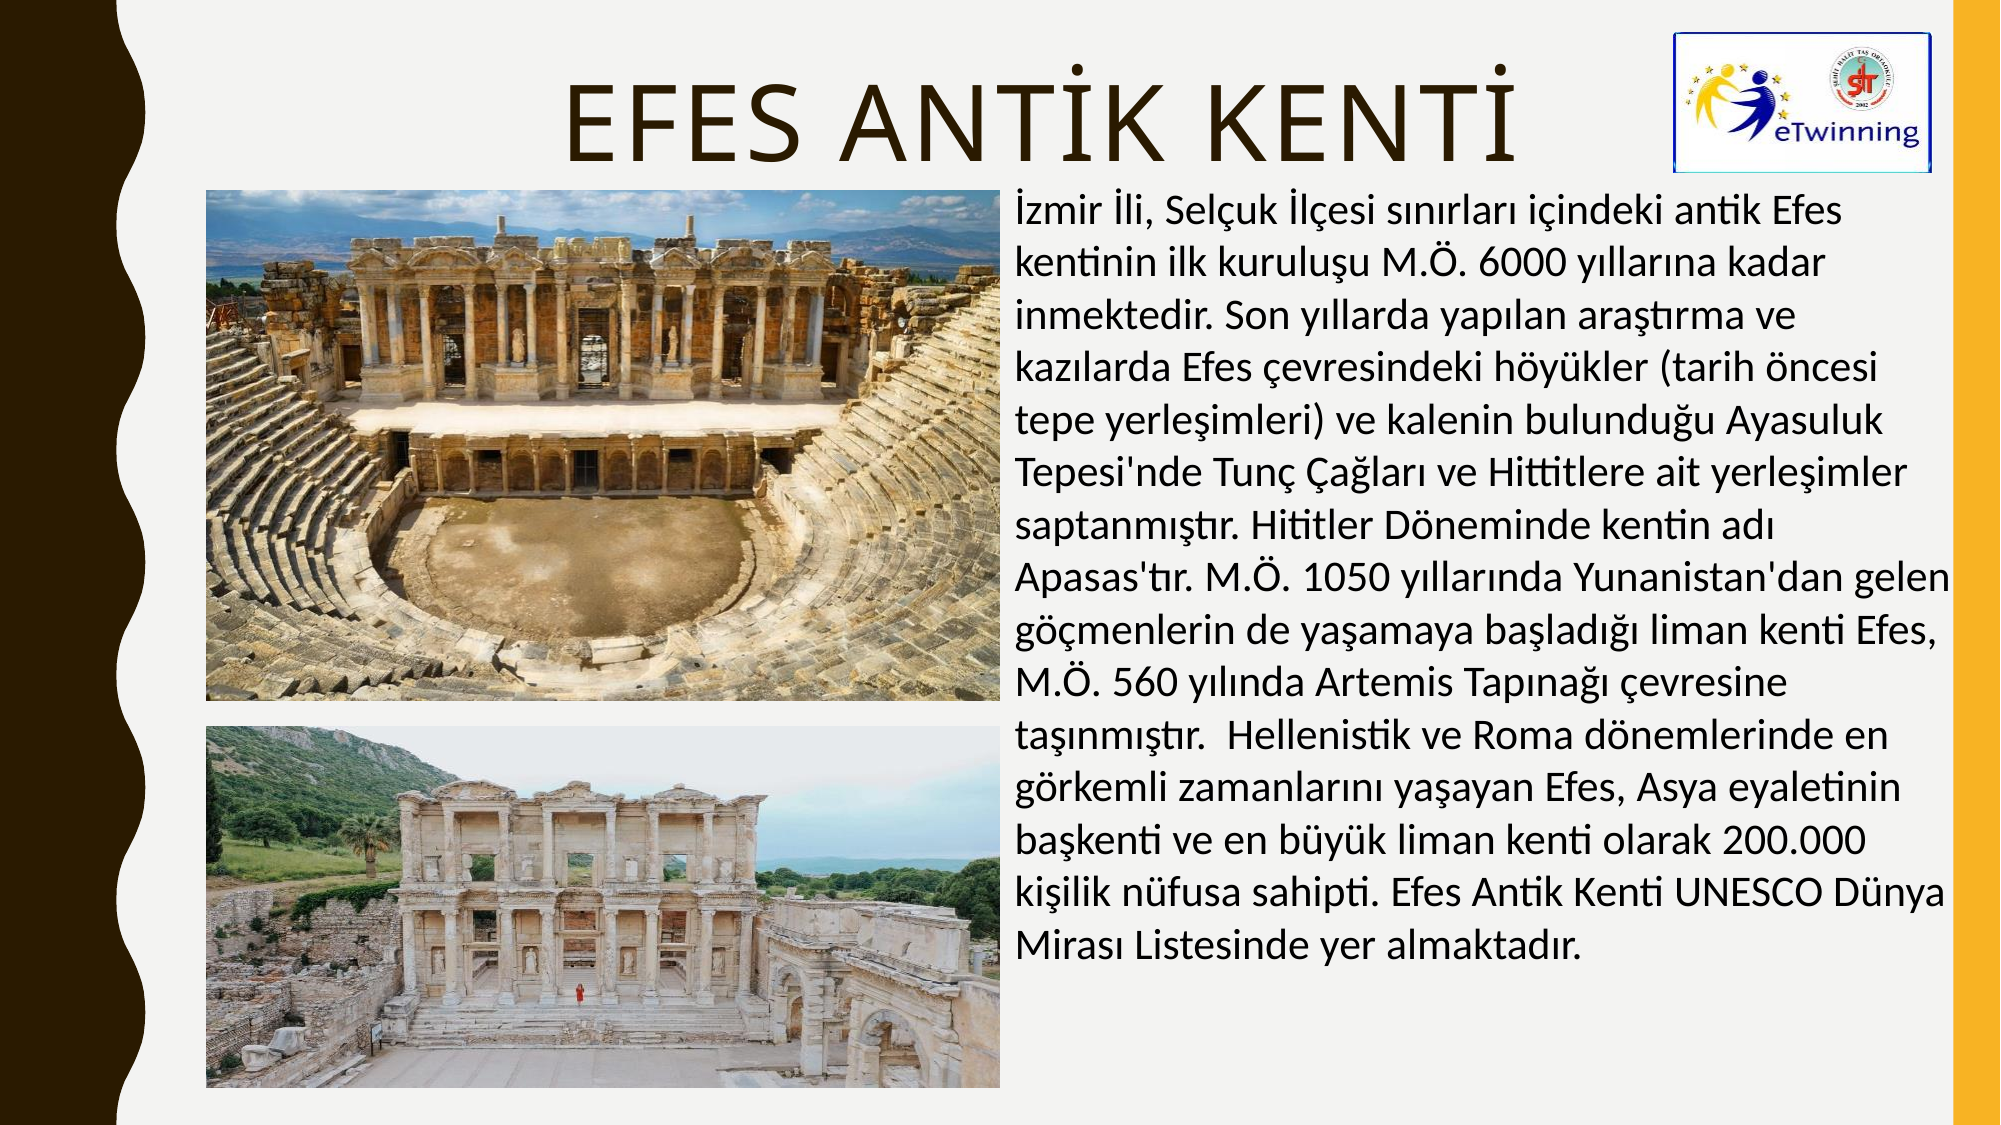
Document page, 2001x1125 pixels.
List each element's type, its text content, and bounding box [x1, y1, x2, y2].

picture [206, 726, 1001, 1089]
picture [1673, 32, 1933, 174]
text_box İzmir İli, Selçuk İlçesi sınırları içindeki antik Efes kentinin ilk kuruluşu M.Ö. 6000 yıllarına kadar inmektedir. Son yıllarda yapılan araştırma ve kazılarda Efes çevresindeki höyükler (tarih öncesi tepe yerleşimleri) ve kalenin bulunduğu Ayasuluk Tepesi'nde Tunç Çağları ve Hittitlere ait yerleşimler saptanmıştır. Hititler Döneminde kentin adı Apasas'tır. M.Ö. 1050 yıllarında Yunanistan'dan gelen göçmenlerin de yaşamaya başladığı liman kenti Efes, M.Ö. 560 yılında Artemis Tapınağı çevresine taşınmıştır. Hellenistik ve Roma dönemlerinde en görkemli zamanlarını yaşayan Efes, Asya eyaletinin başkenti ve en büyük liman kenti olarak 200.000 kişilik nüfusa sahipti. Efes Antik Kenti UNESCO Dünya Mirası Listesinde yer almaktadır. [999, 173, 1967, 1028]
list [206, 190, 1001, 701]
title Efes antik kenti [205, 62, 1673, 308]
